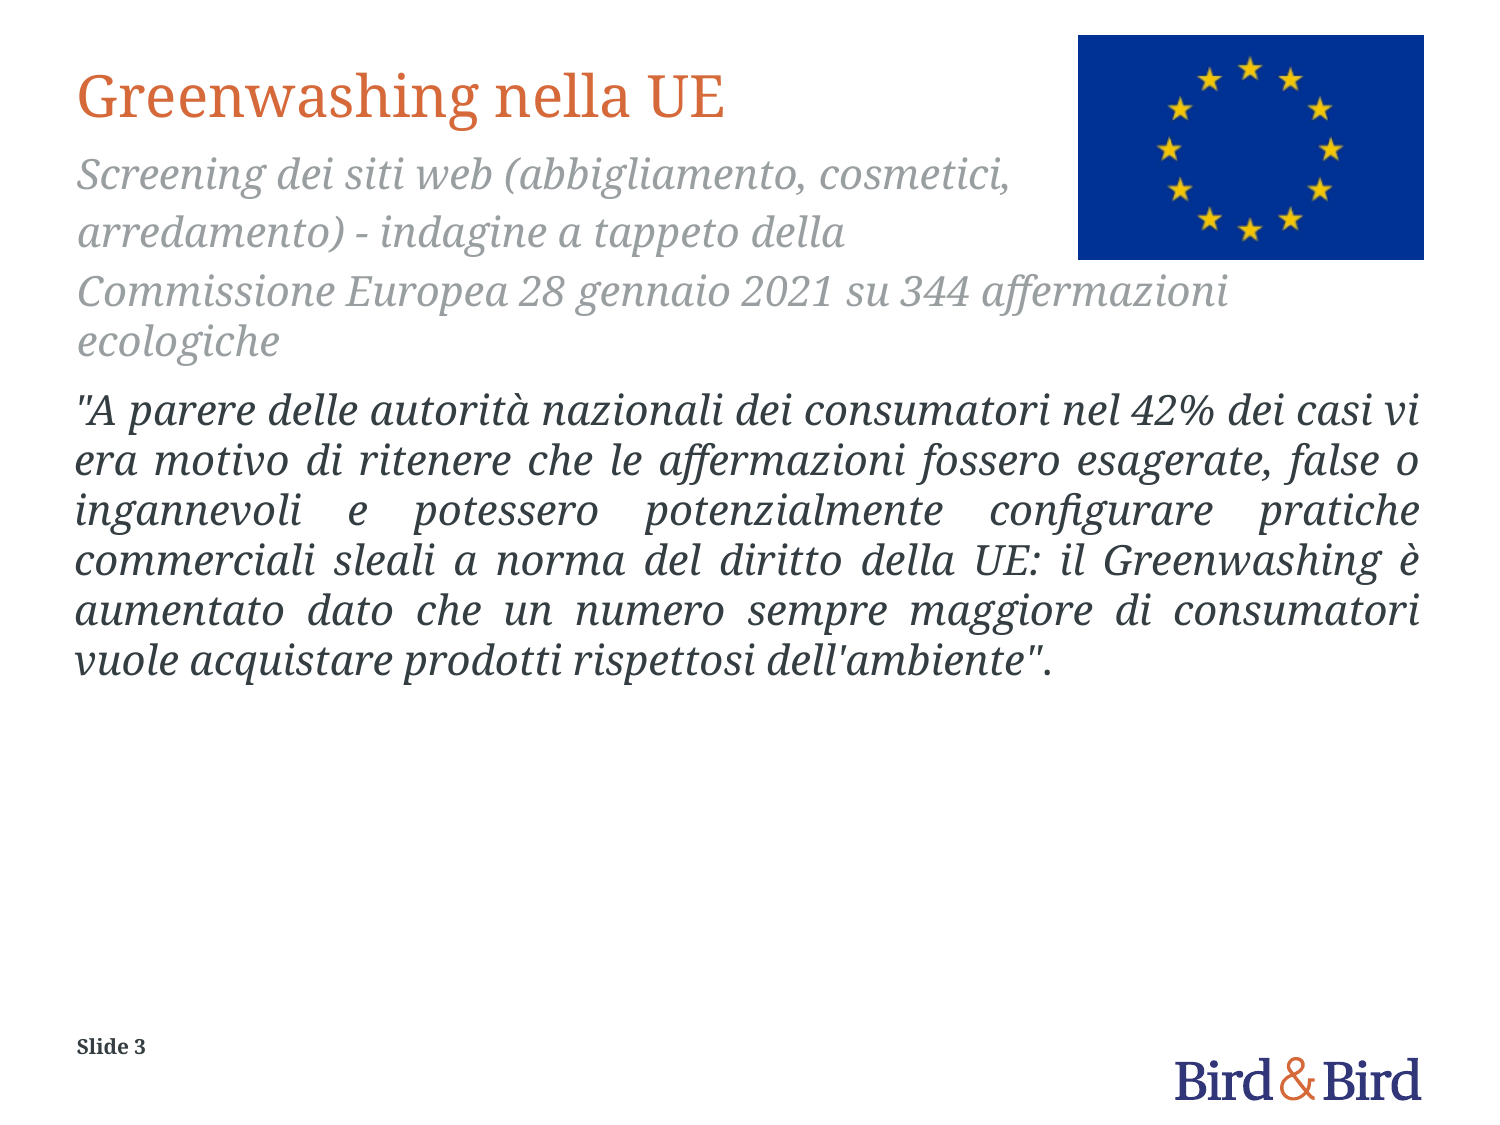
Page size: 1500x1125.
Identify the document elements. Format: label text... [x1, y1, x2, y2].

slide_number Slide 3 [76, 1033, 254, 1063]
list "A parere delle autorità nazionali dei consumatori nel 42% dei casi vi era motivo di ritenere che le affermazioni fossero esagerate, false o ingannevoli e potessero potenzialmente configurare pratiche commerciali sleali a norma del diritto della UE: il Greenwashing è aumentato dato che un numero sempre maggiore di consumatori vuole acquistare prodotti rispettosi dell'ambiente". [74, 383, 1421, 1125]
list Screening dei siti web (abbigliamento, cosmetici, arredamento) - indagine a tappeto della Commissione Europea 28 gennaio 2021 su 344 affermazioni ecologiche [76, 147, 1073, 231]
title Greenwashing nella UE [76, 59, 1073, 136]
picture [1078, 35, 1424, 260]
